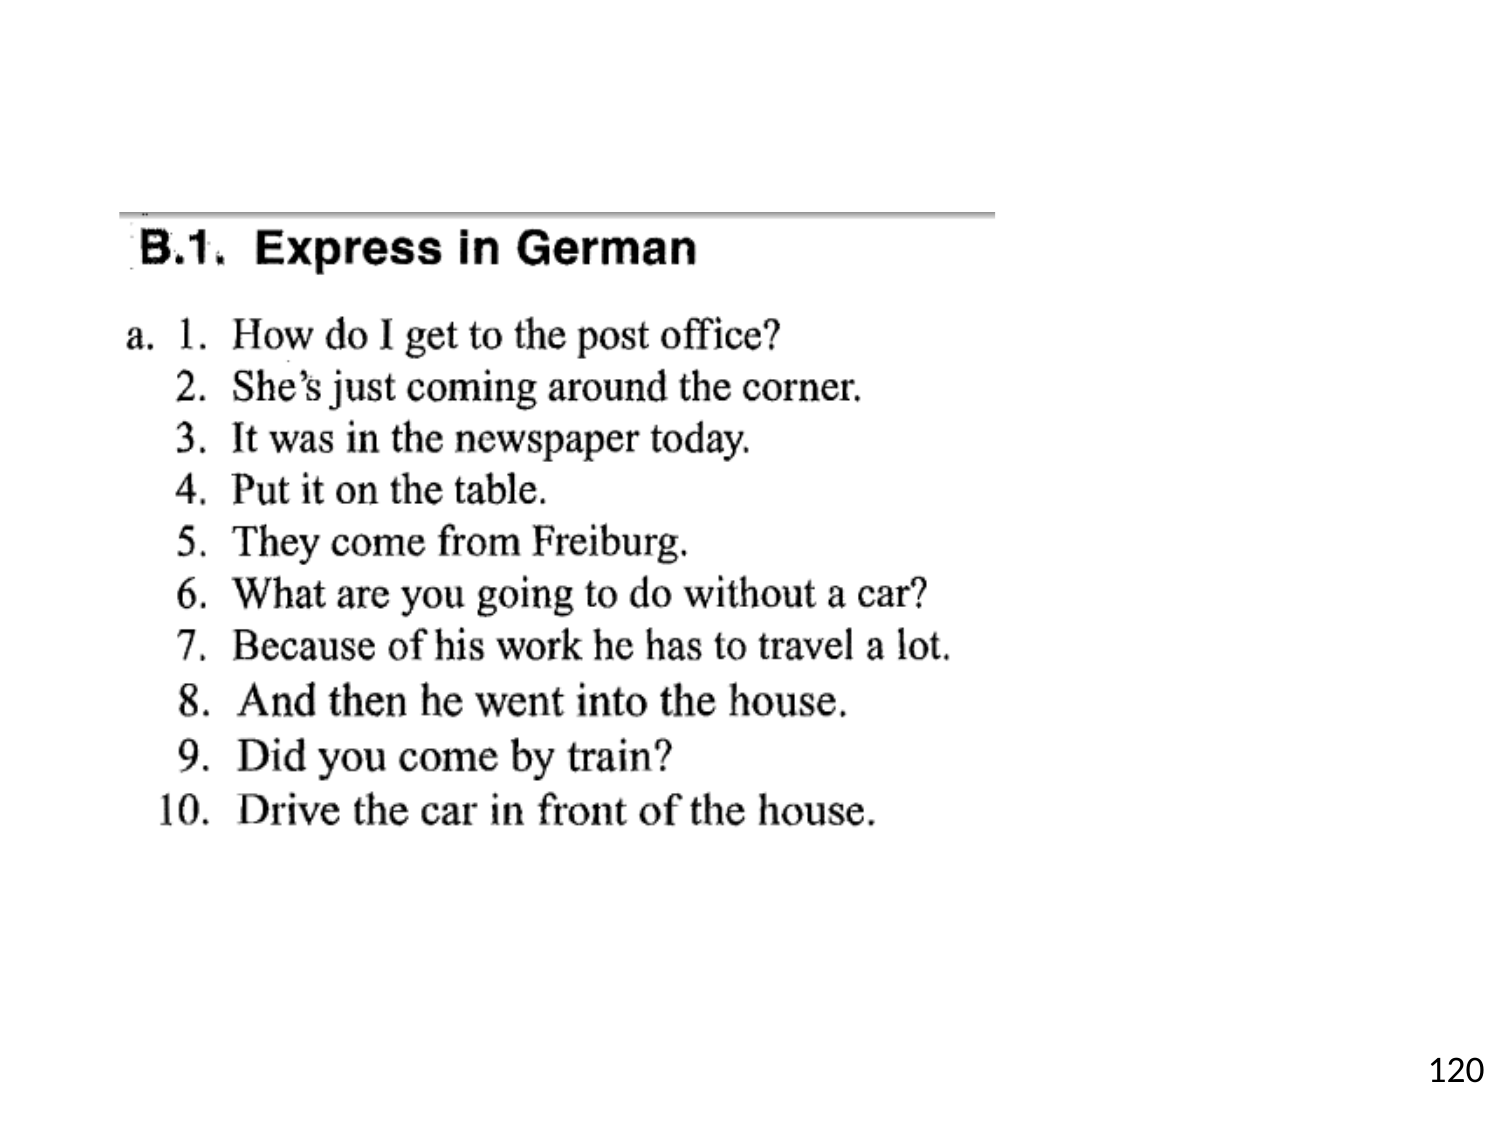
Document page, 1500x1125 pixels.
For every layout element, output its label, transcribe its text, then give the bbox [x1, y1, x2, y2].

text_box 120 [1413, 1037, 1500, 1098]
picture [119, 212, 996, 842]
